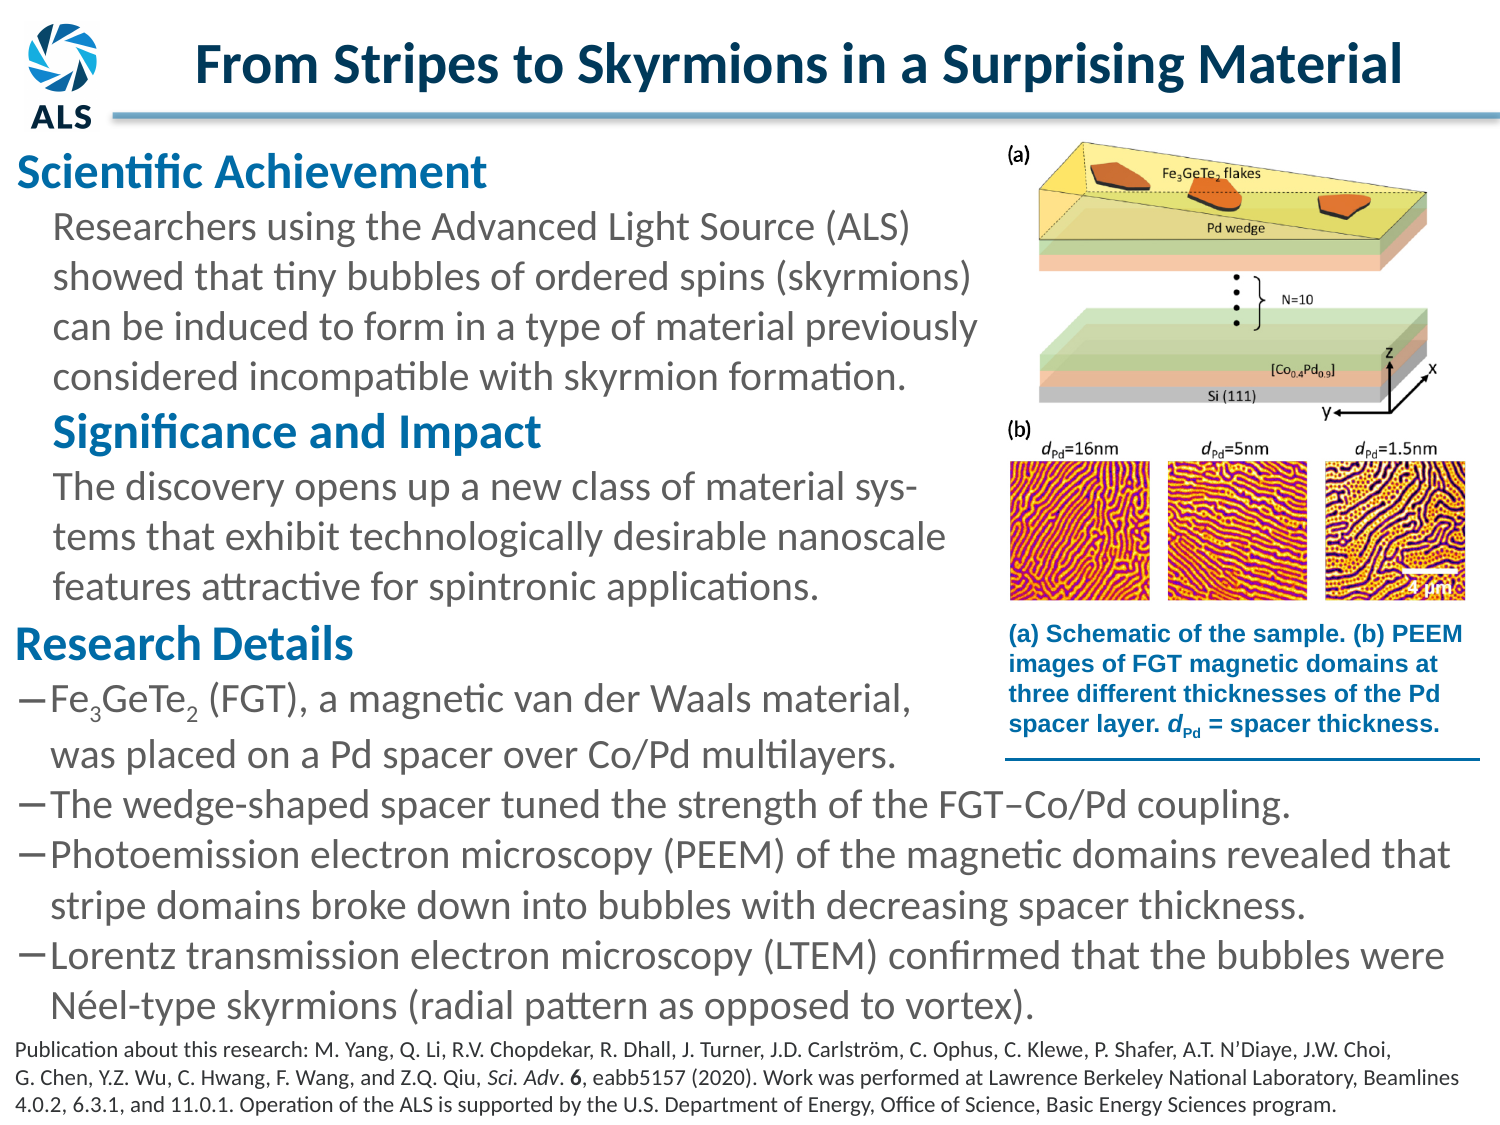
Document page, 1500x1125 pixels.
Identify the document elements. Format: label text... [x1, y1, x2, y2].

text_box Research Details Fe3GeTe2 (FGT), a magnetic van der Waals material, was placed on a Pd spacer over Co/Pd multilayers. The wedge-shaped spacer tuned the strength of the FGT–Co/Pd coupling. Photoemission electron microscopy (PEEM) of the magnetic domains revealed that stripe domains broke down into bubbles with decreasing spacer thickness. Lorentz transmission electron microscopy (LTEM) confirmed that the bubbles were Néel-type skyrmions (radial pattern as opposed to vortex). [0, 603, 1500, 1027]
picture [24, 21, 100, 131]
text_box From Stripes to Skyrmions in a Surprising Material [100, 17, 1499, 111]
picture [997, 129, 1483, 640]
text_box Scientific Achievement Researchers using the Advanced Light Source (ALS) showed that tiny bubbles of ordered spins (skyrmions) can be induced to form in a type of material previously considered incompatible with skyrmion formation. Significance and Impact The discovery opens up a new class of material sys-tems that exhibit technologically desirable nanoscale features attractive for spintronic applications. [0, 131, 994, 616]
text_box Publication about this research: M. Yang, Q. Li, R.V. Chopdekar, R. Dhall, J. Turner, J.D. Carlström, C. Ophus, C. Klewe, P. Shafer, A.T. N’Diaye, J.W. Choi, G. Chen, Y.Z. Wu, C. Hwang, F. Wang, and Z.Q. Qiu, Sci. Adv. 6, eabb5157 (2020). Work was performed at Lawrence Berkeley National Laboratory, Beamlines 4.0.2, 6.3.1, and 11.0.1. Operation of the ALS is supported by the U.S. Department of Energy, Office of Science, Basic Energy Sciences program. [0, 1027, 1500, 1125]
text_box (a) Schematic of the sample. (b) PEEM images of FGT magnetic domains at three different thicknesses of the Pd spacer layer. dPd = spacer thickness. [993, 610, 1495, 749]
